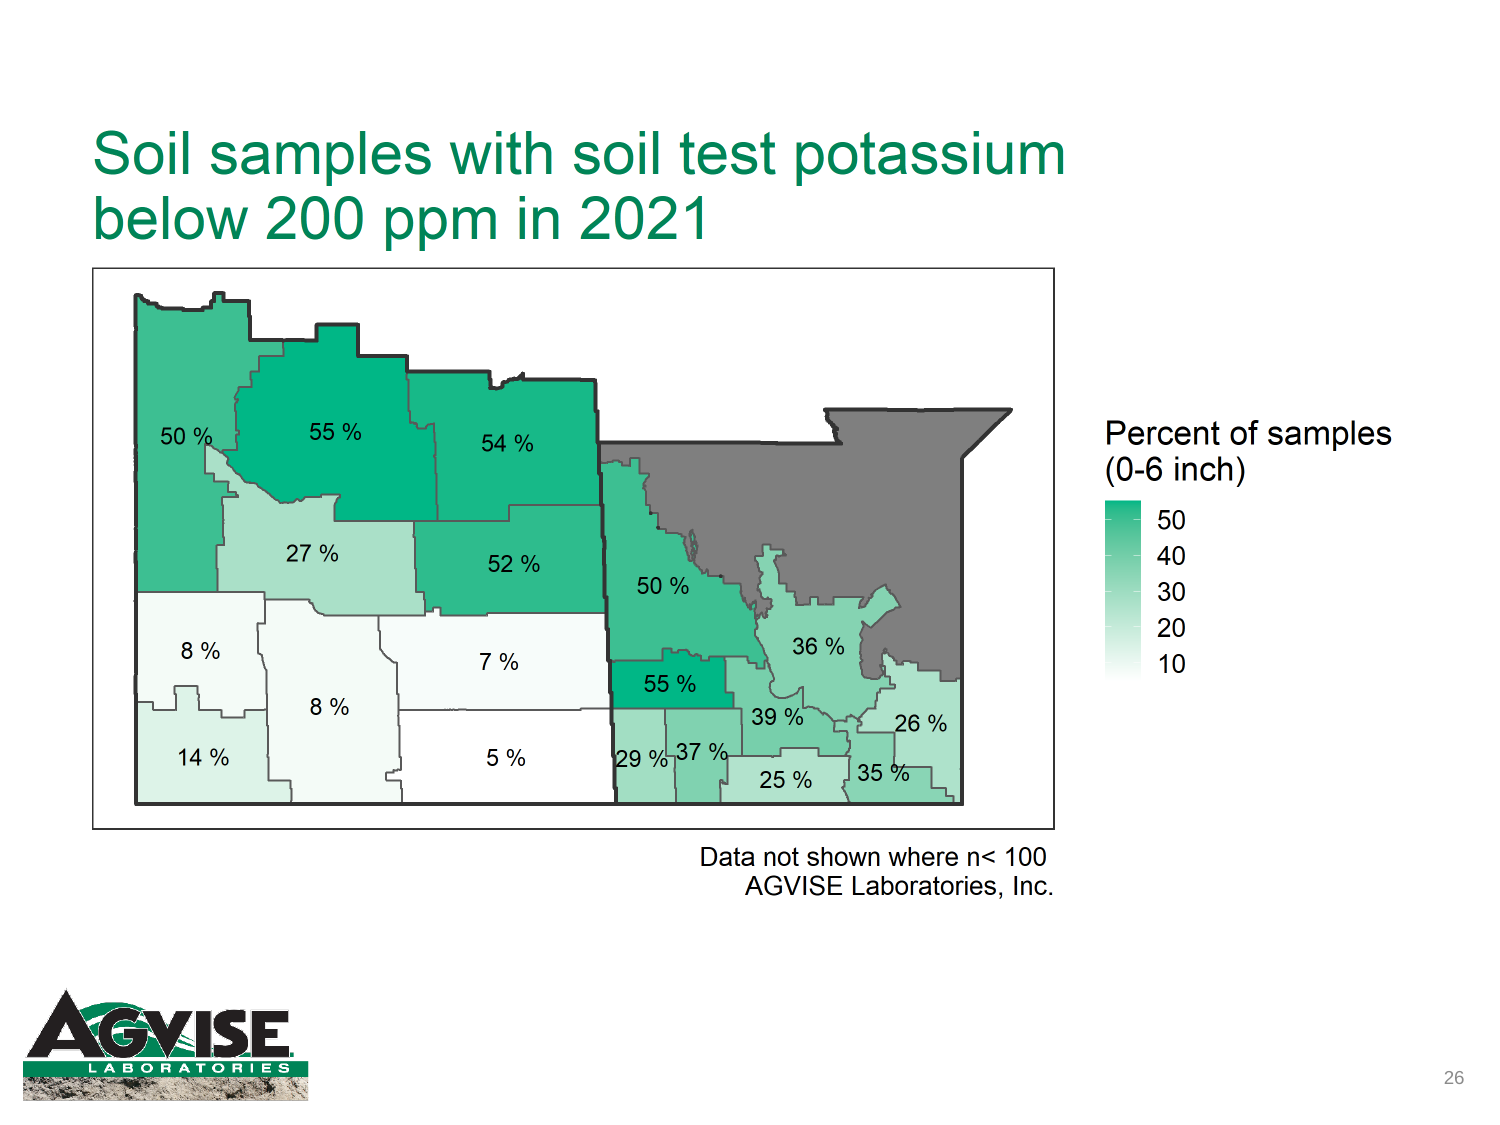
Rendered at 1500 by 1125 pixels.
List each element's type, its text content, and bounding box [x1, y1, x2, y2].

slide_number 26 [1370, 1046, 1480, 1107]
picture [0, 42, 1426, 1107]
